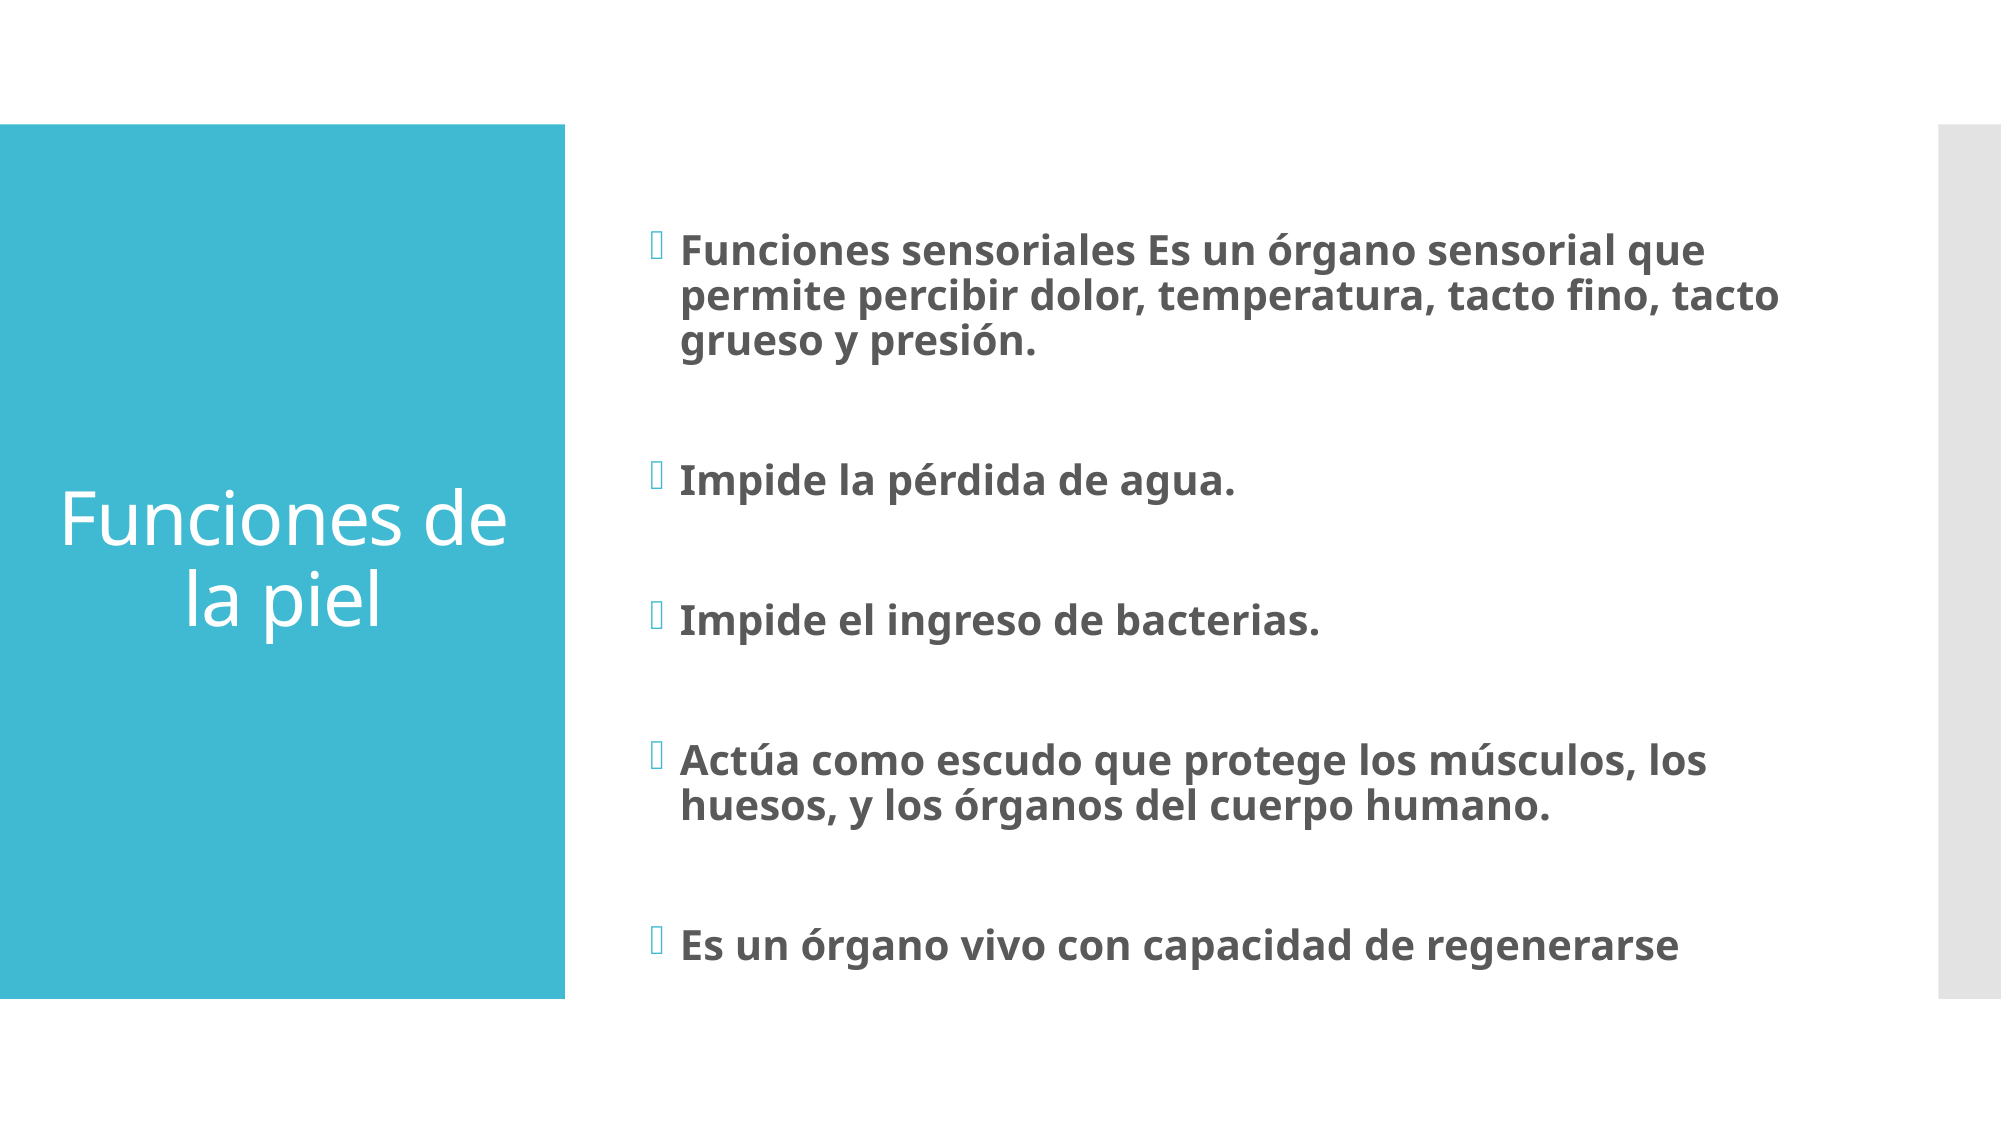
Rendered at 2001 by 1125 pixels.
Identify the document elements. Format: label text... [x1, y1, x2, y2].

list Funciones sensoriales Es un órgano sensorial que permite percibir dolor, temperatura, tacto fino, tacto grueso y presión. Impide la pérdida de agua. Impide el ingreso de bacterias. Actúa como escudo que protege los músculos, los huesos, y los órganos del cuerpo humano. Es un órgano vivo con capacidad de regenerarse [634, 141, 1835, 982]
title Funciones de la piel [41, 184, 525, 940]
